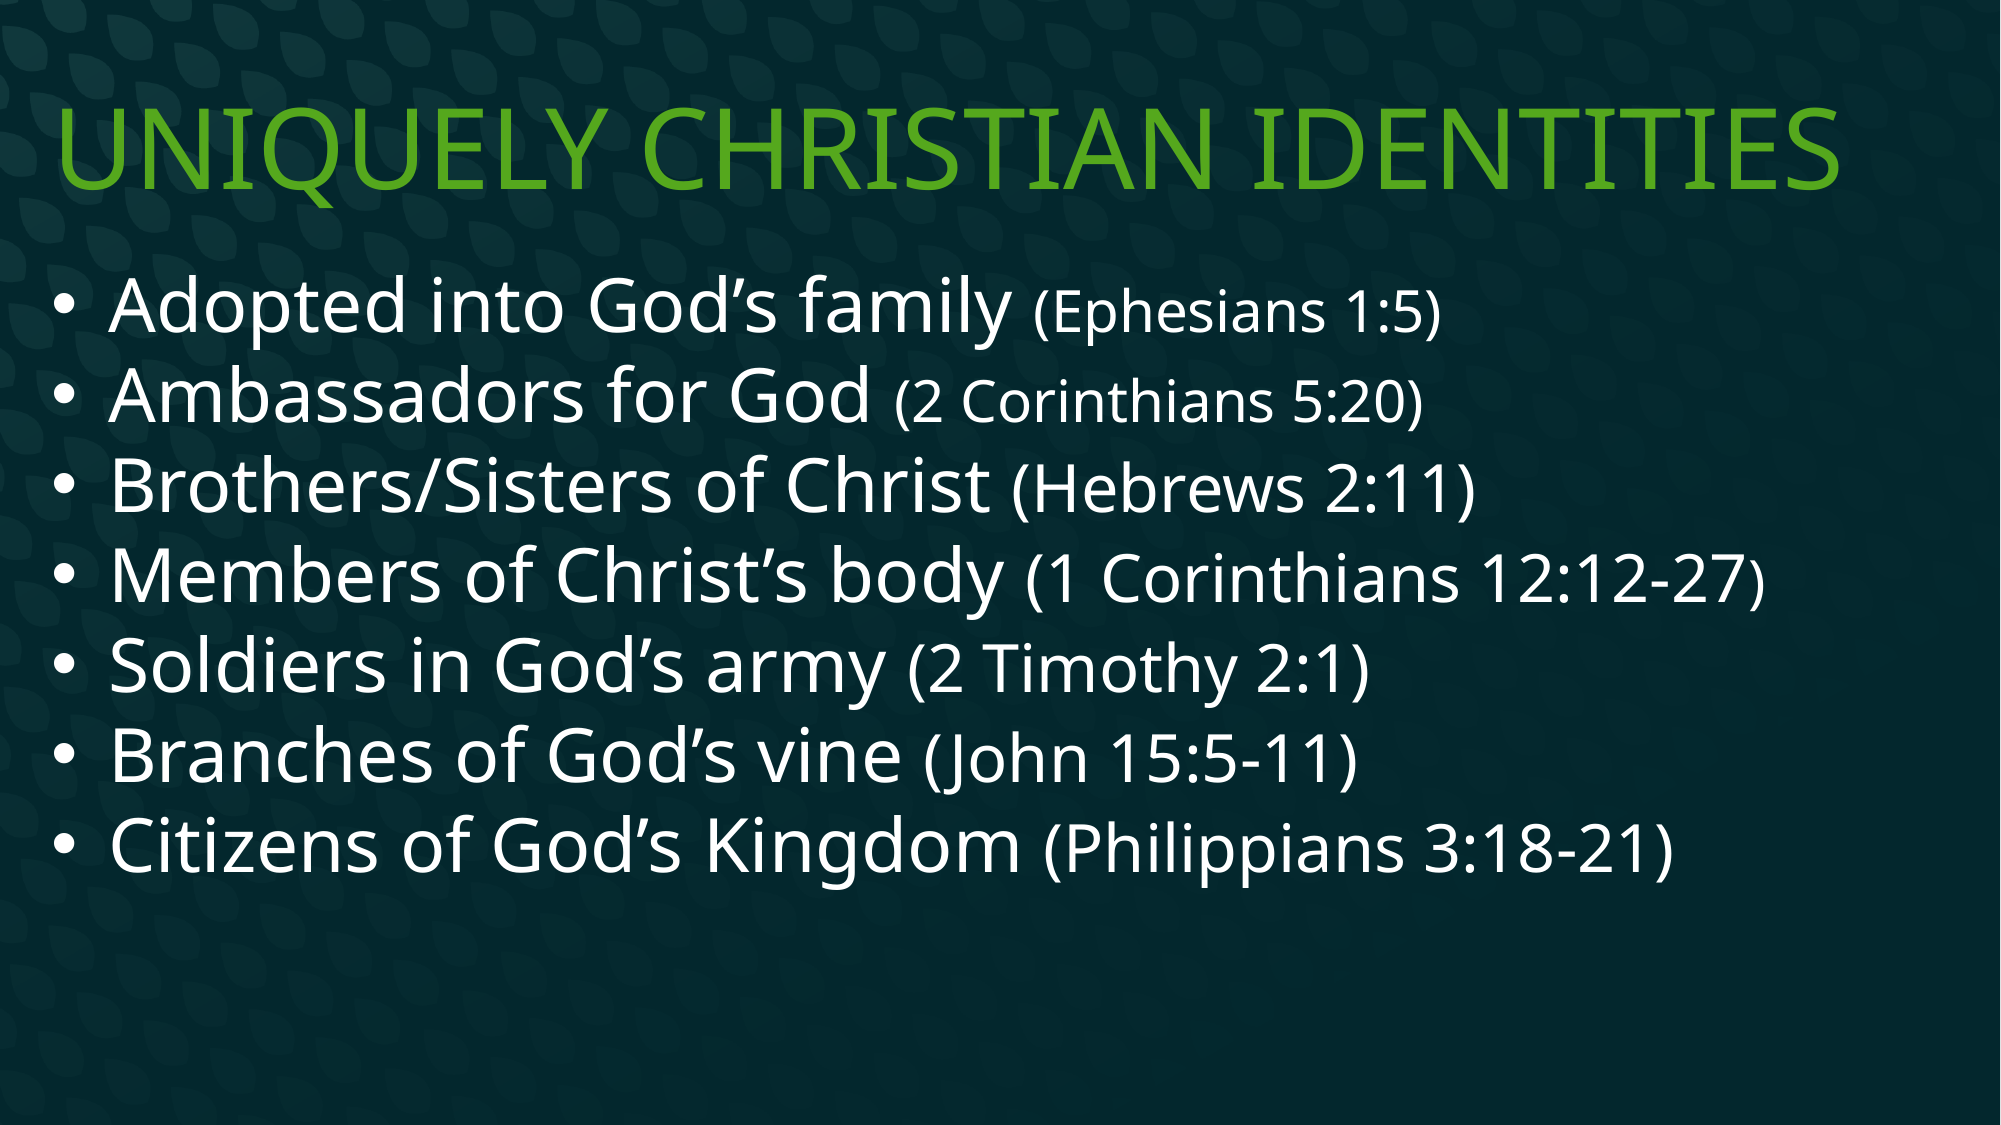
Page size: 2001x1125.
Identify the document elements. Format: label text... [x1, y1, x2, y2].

picture [0, 0, 2001, 1125]
title Uniquely Christian Identities [37, 31, 1973, 275]
text_box Adopted into God’s family (Ephesians 1:5) Ambassadors for God (2 Corinthians 5:20) Brothers/Sisters of Christ (Hebrews 2:11) Members of Christ’s body (1 Corinthians 12:12-27) Soldiers in God’s army (2 Timothy 2:1) Branches of God’s vine (John 15:5-11) Citizens of God’s Kingdom (Philippians 3:18-21) [37, 250, 1897, 896]
